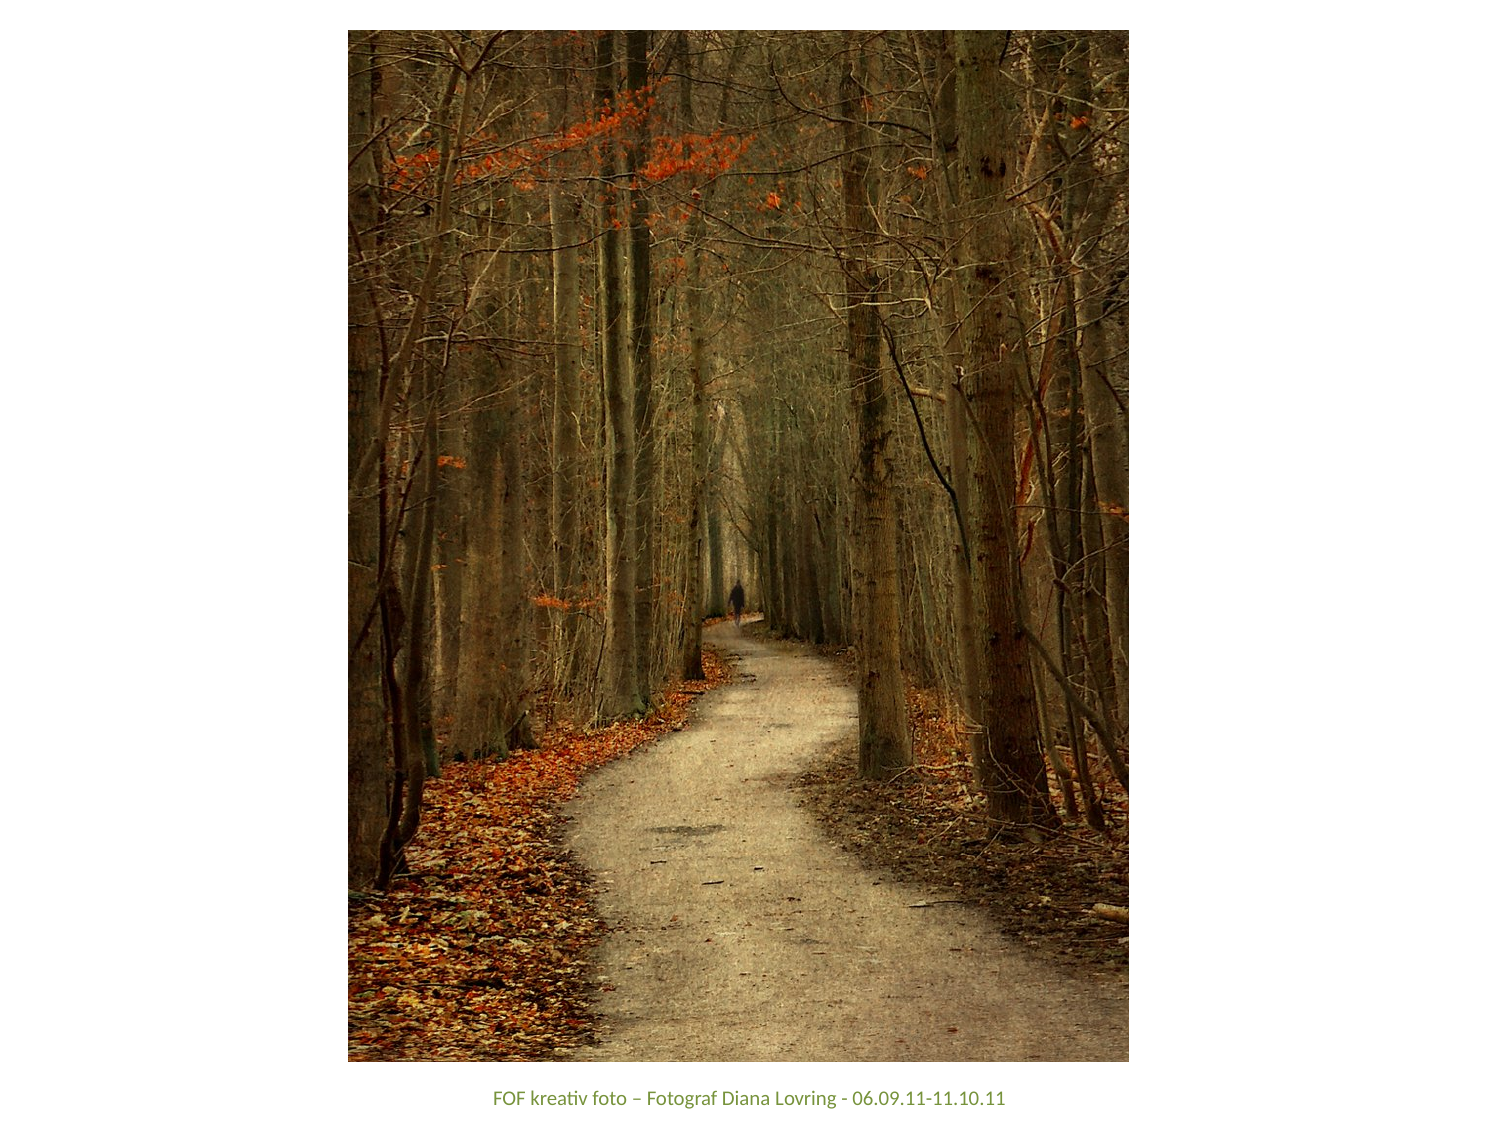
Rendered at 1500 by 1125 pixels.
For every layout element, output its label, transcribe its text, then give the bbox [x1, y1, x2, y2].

picture [348, 30, 1129, 1062]
text_box FOF kreativ foto – Fotograf Diana Lovring - 06.09.11-11.10.11 [112, 1077, 1388, 1125]
